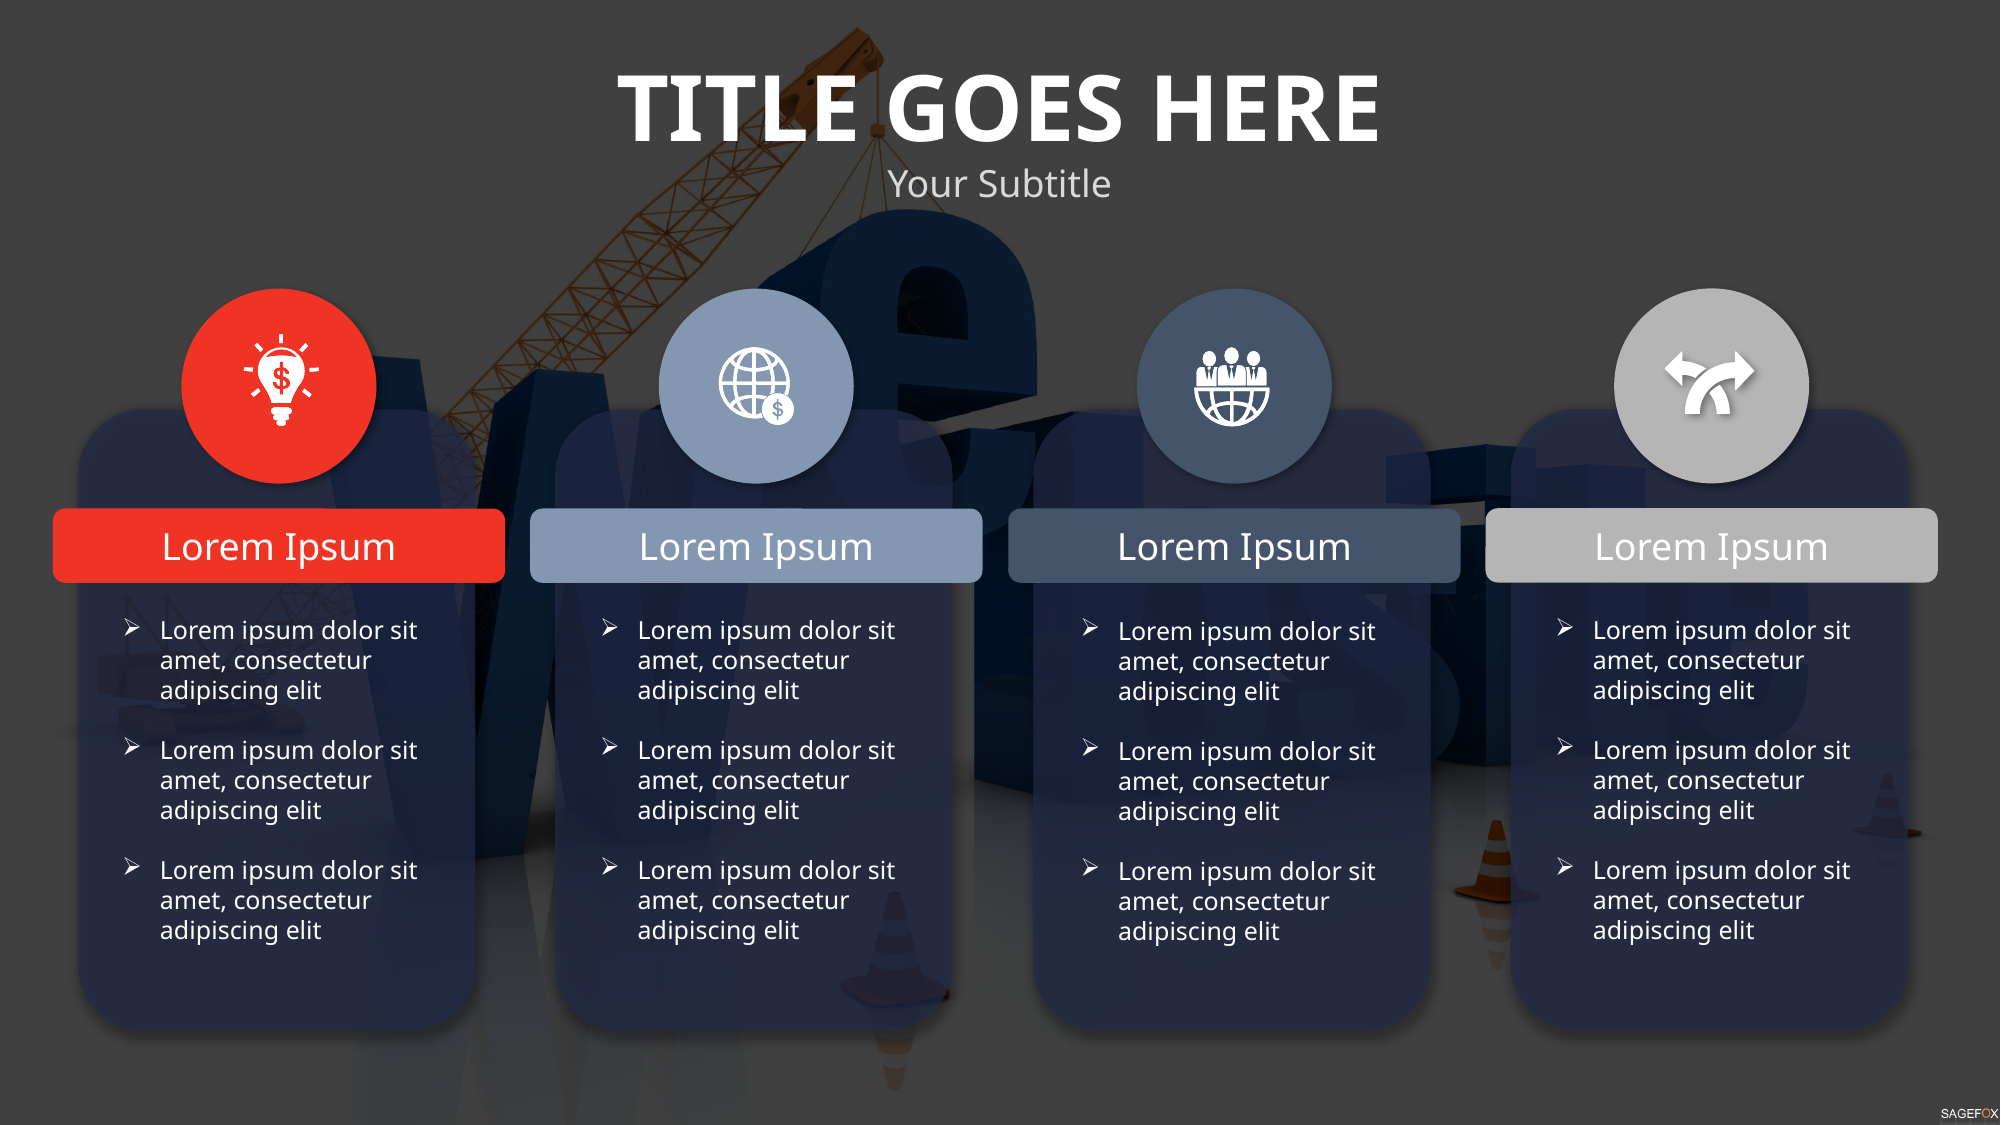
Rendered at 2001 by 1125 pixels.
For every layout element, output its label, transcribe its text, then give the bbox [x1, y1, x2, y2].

text_box [554, 583, 954, 1032]
text_box [554, 408, 954, 508]
text_box [657, 287, 855, 485]
text_box [1664, 351, 1755, 414]
text_box Lorem ipsum dolor sit amet, consectetur adipiscing elit Lorem ipsum dolor sit amet, consectetur adipiscing elit Lorem ipsum dolor sit amet, consectetur adipiscing elit [585, 607, 923, 952]
text_box Lorem ipsum dolor sit amet, consectetur adipiscing elit Lorem ipsum dolor sit amet, consectetur adipiscing elit Lorem ipsum dolor sit amet, consectetur adipiscing elit [1540, 607, 1878, 952]
text_box [1135, 287, 1333, 485]
text_box [76, 583, 477, 1032]
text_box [1485, 508, 1938, 583]
text_box Lorem ipsum dolor sit amet, consectetur adipiscing elit Lorem ipsum dolor sit amet, consectetur adipiscing elit Lorem ipsum dolor sit amet, consectetur adipiscing elit [1065, 608, 1403, 953]
text_box [1032, 408, 1432, 508]
text_box [1032, 583, 1432, 1032]
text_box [1194, 347, 1270, 427]
picture [0, 0, 2001, 1125]
text_box [1509, 408, 1909, 508]
text_box [1509, 583, 1909, 1032]
text_box [1613, 287, 1811, 485]
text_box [52, 508, 506, 583]
text_box [76, 408, 477, 508]
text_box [243, 334, 319, 426]
text_box Lorem ipsum dolor sit amet, consectetur adipiscing elit Lorem ipsum dolor sit amet, consectetur adipiscing elit Lorem ipsum dolor sit amet, consectetur adipiscing elit [107, 607, 445, 952]
text_box TITLE GOES HERE Your Subtitle [548, 42, 1452, 212]
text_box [718, 347, 794, 425]
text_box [1008, 508, 1461, 583]
text_box [180, 287, 378, 485]
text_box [530, 508, 983, 583]
